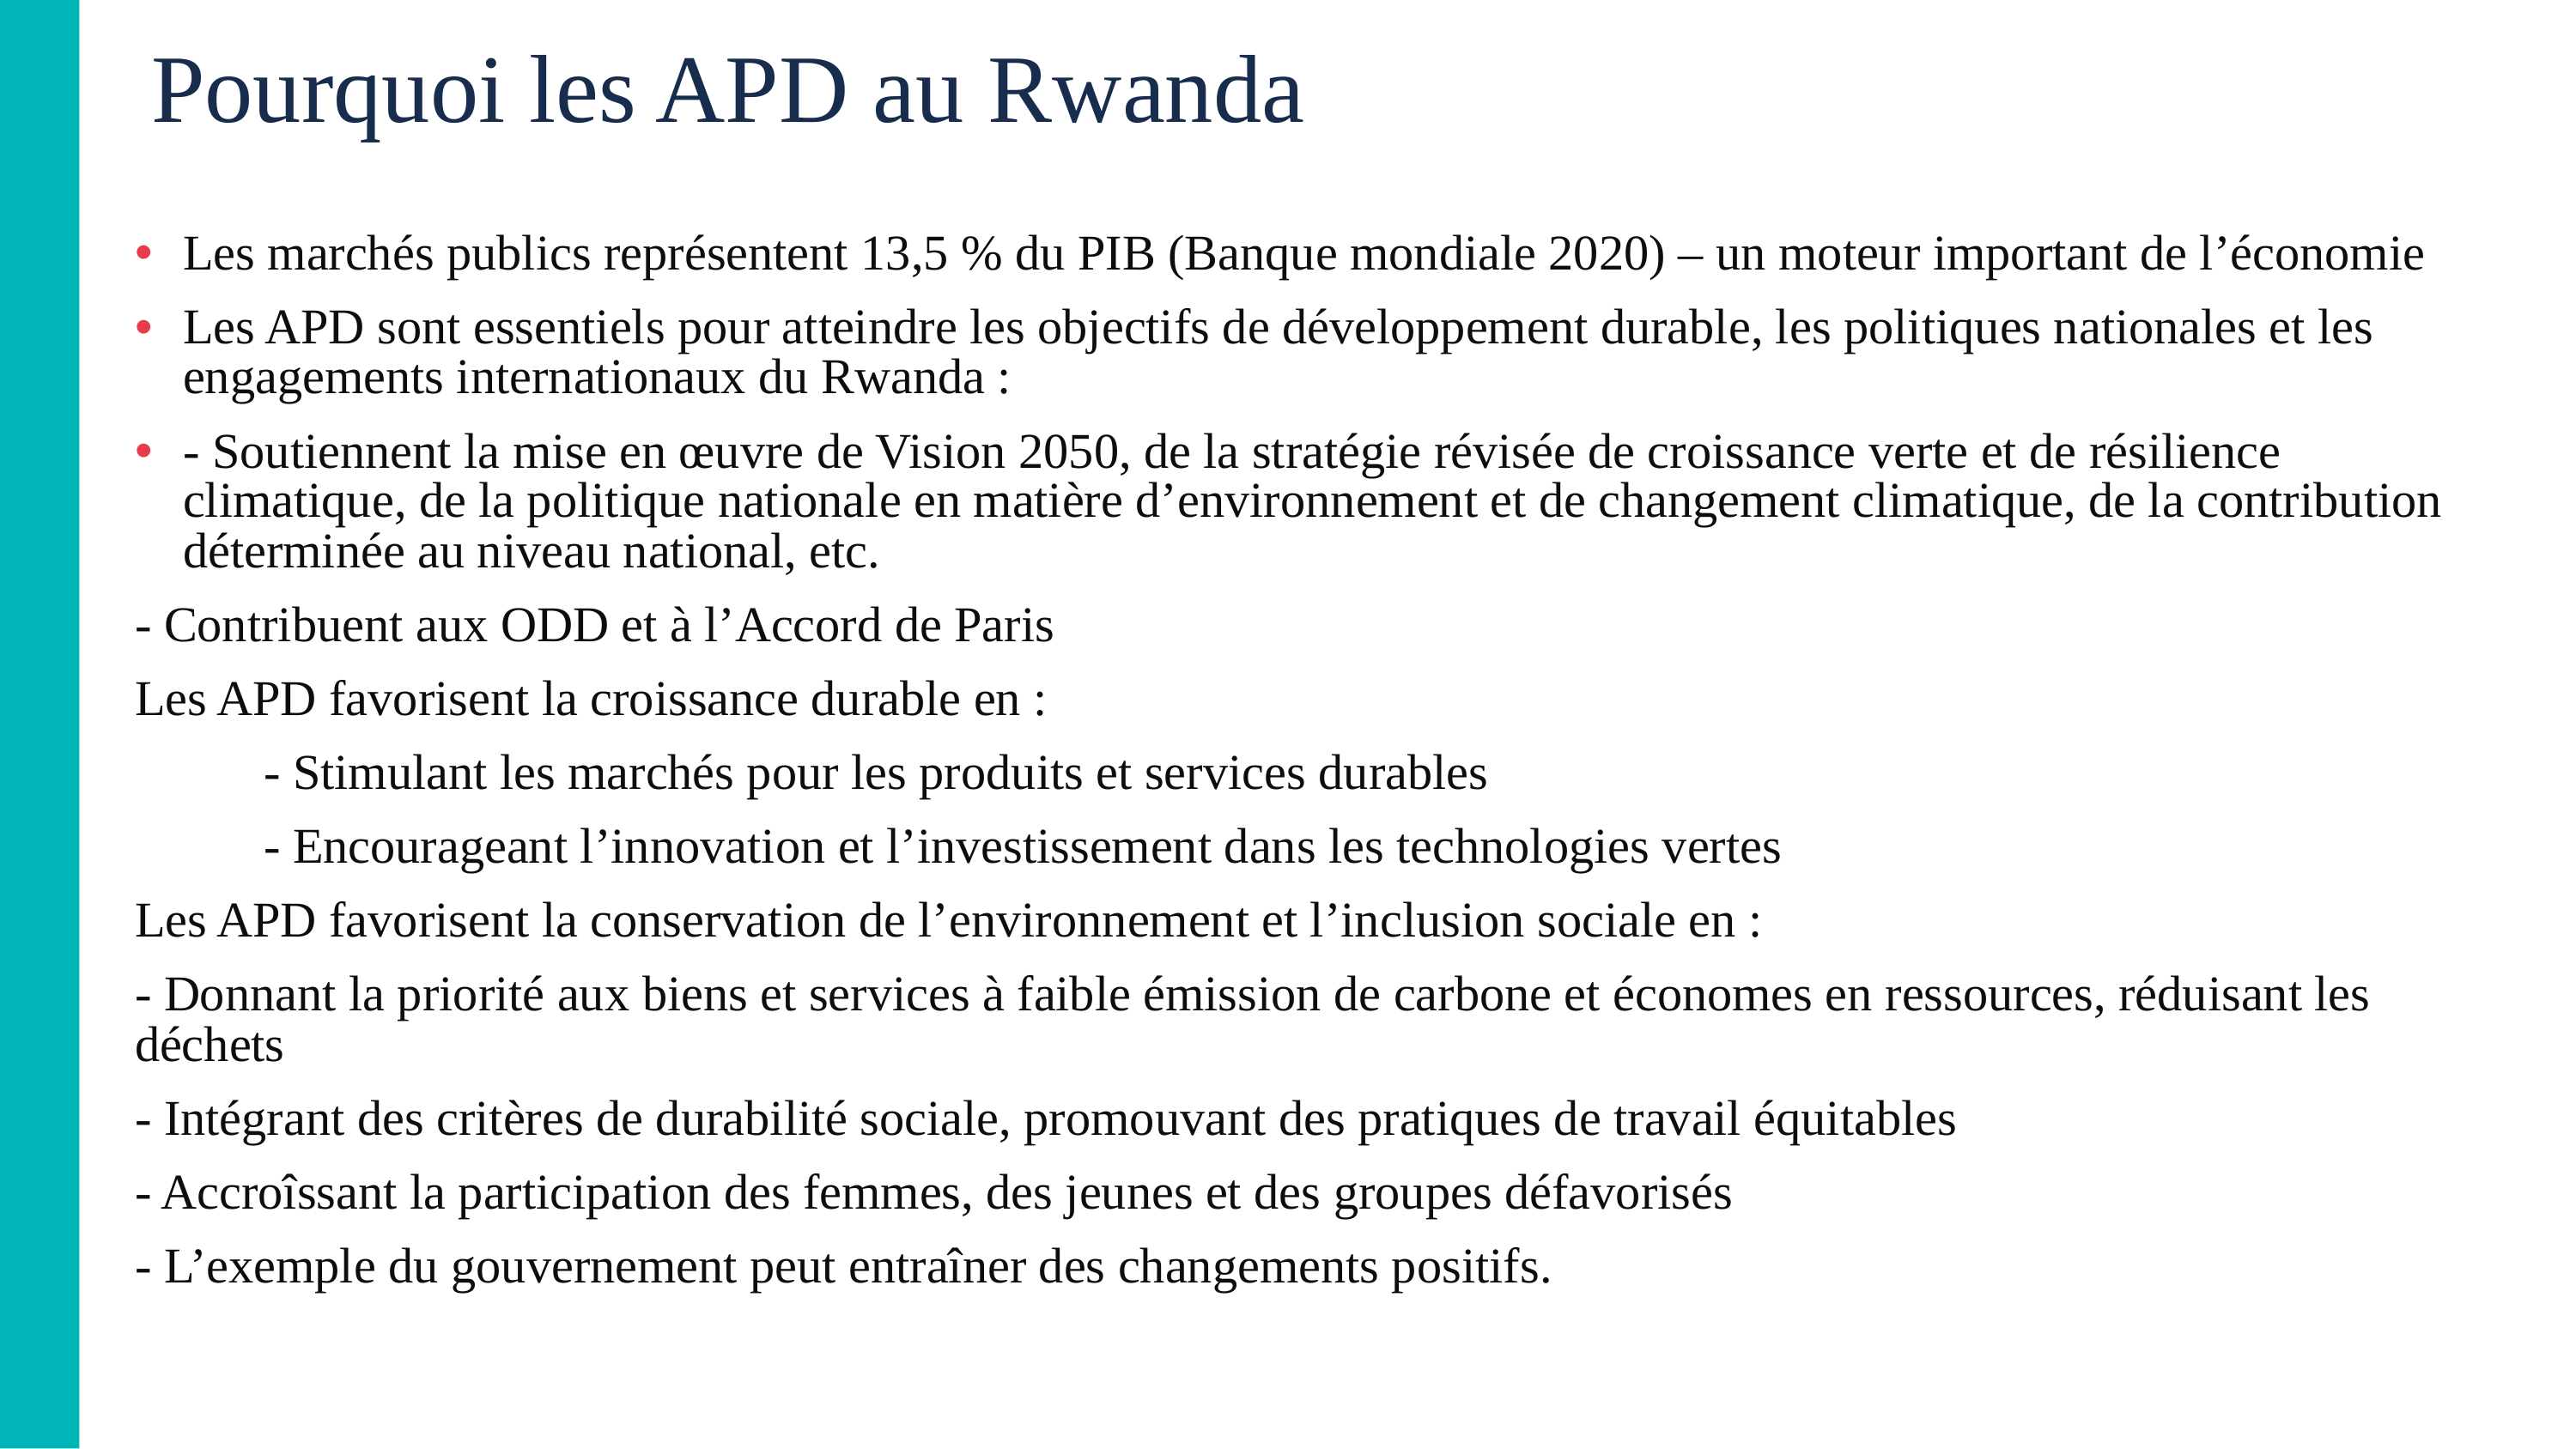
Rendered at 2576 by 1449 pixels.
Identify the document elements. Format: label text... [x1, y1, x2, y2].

list Les marchés publics représentent 13,5 % du PIB (Banque mondiale 2020) – un moteur important de l’économie Les APD sont essentiels pour atteindre les objectifs de développement durable, les politiques nationales et les engagements internationaux du Rwanda : - Soutiennent la mise en œuvre de Vision 2050, de la stratégie révisée de croissance verte et de résilience climatique, de la politique nationale en matière d’environnement et de changement climatique, de la contribution déterminée au niveau national, etc. - Contribuent aux ODD et à l’Accord de Paris Les APD favorisent la croissance durable en : - Stimulant les marchés pour les produits et services durables - Encourageant l’innovation et l’investissement dans les technologies vertes Les APD favorisent la conservation de l’environnement et l’inclusion sociale en : - Donnant la priorité aux biens et services à faible émission de carbone et économes en ressources, réduisant les déchets - Intégrant des critères de durabilité sociale, promouvant des pratiques de travail équitables - Accroîssant la participation des femmes, des jeunes et des groupes défavorisés - L’exemple du gouvernement peut entraîner des changements positifs. [122, 223, 2526, 1387]
title Pourquoi les APD au Rwanda [138, 0, 2531, 225]
